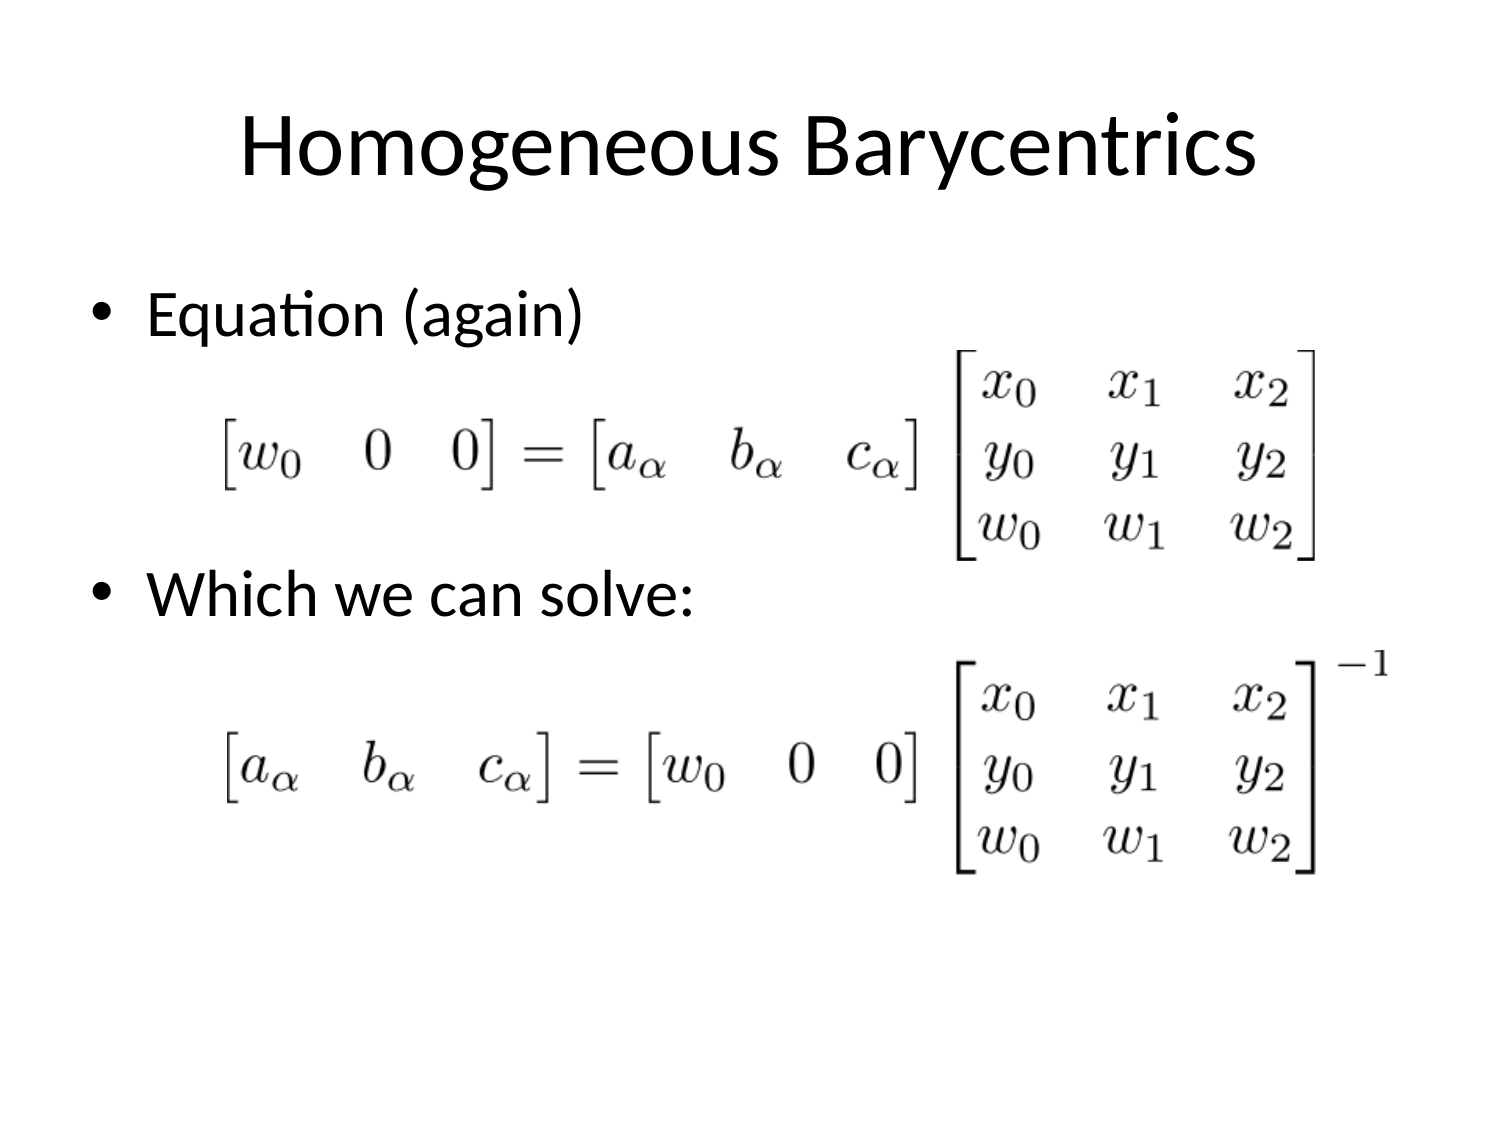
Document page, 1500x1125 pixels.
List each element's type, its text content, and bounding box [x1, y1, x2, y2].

title Homogeneous Barycentrics [75, 45, 1425, 233]
list Equation (again) Which we can solve: [75, 262, 1425, 1005]
picture [226, 649, 1388, 875]
picture [224, 349, 1315, 561]
